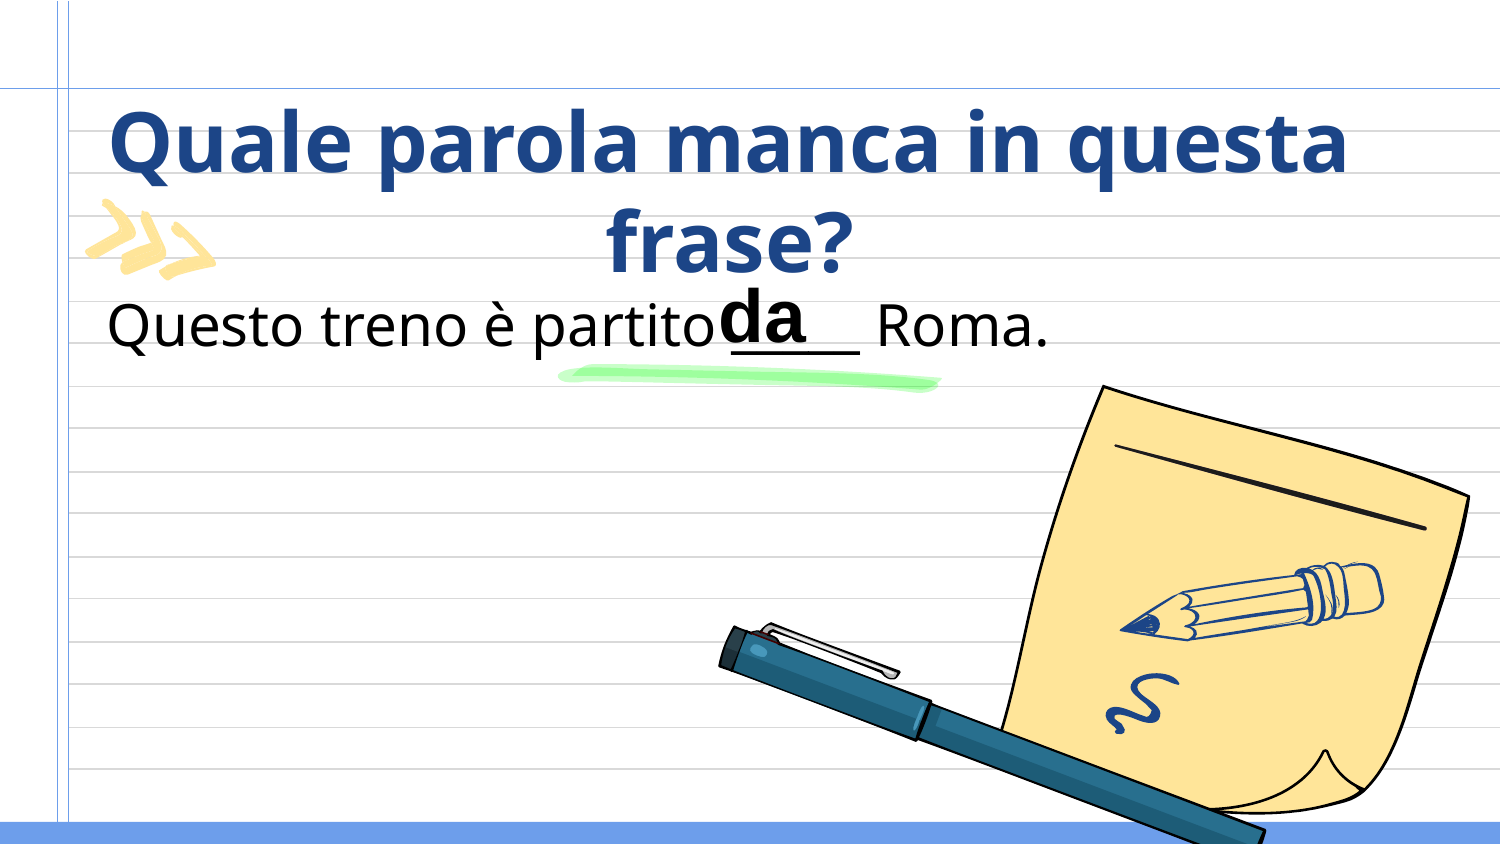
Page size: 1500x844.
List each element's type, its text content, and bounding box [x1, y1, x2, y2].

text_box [86, 214, 220, 285]
list Questo treno è partito _____ Roma. [868, 262, 1149, 349]
list Questo treno è partito _____ Roma. [91, 262, 704, 349]
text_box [1146, 468, 1335, 791]
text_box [1027, 421, 1438, 816]
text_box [708, 667, 1280, 814]
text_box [556, 363, 948, 394]
title Quale parola manca in questa frase? [29, 89, 1430, 214]
text_box da [704, 260, 868, 362]
